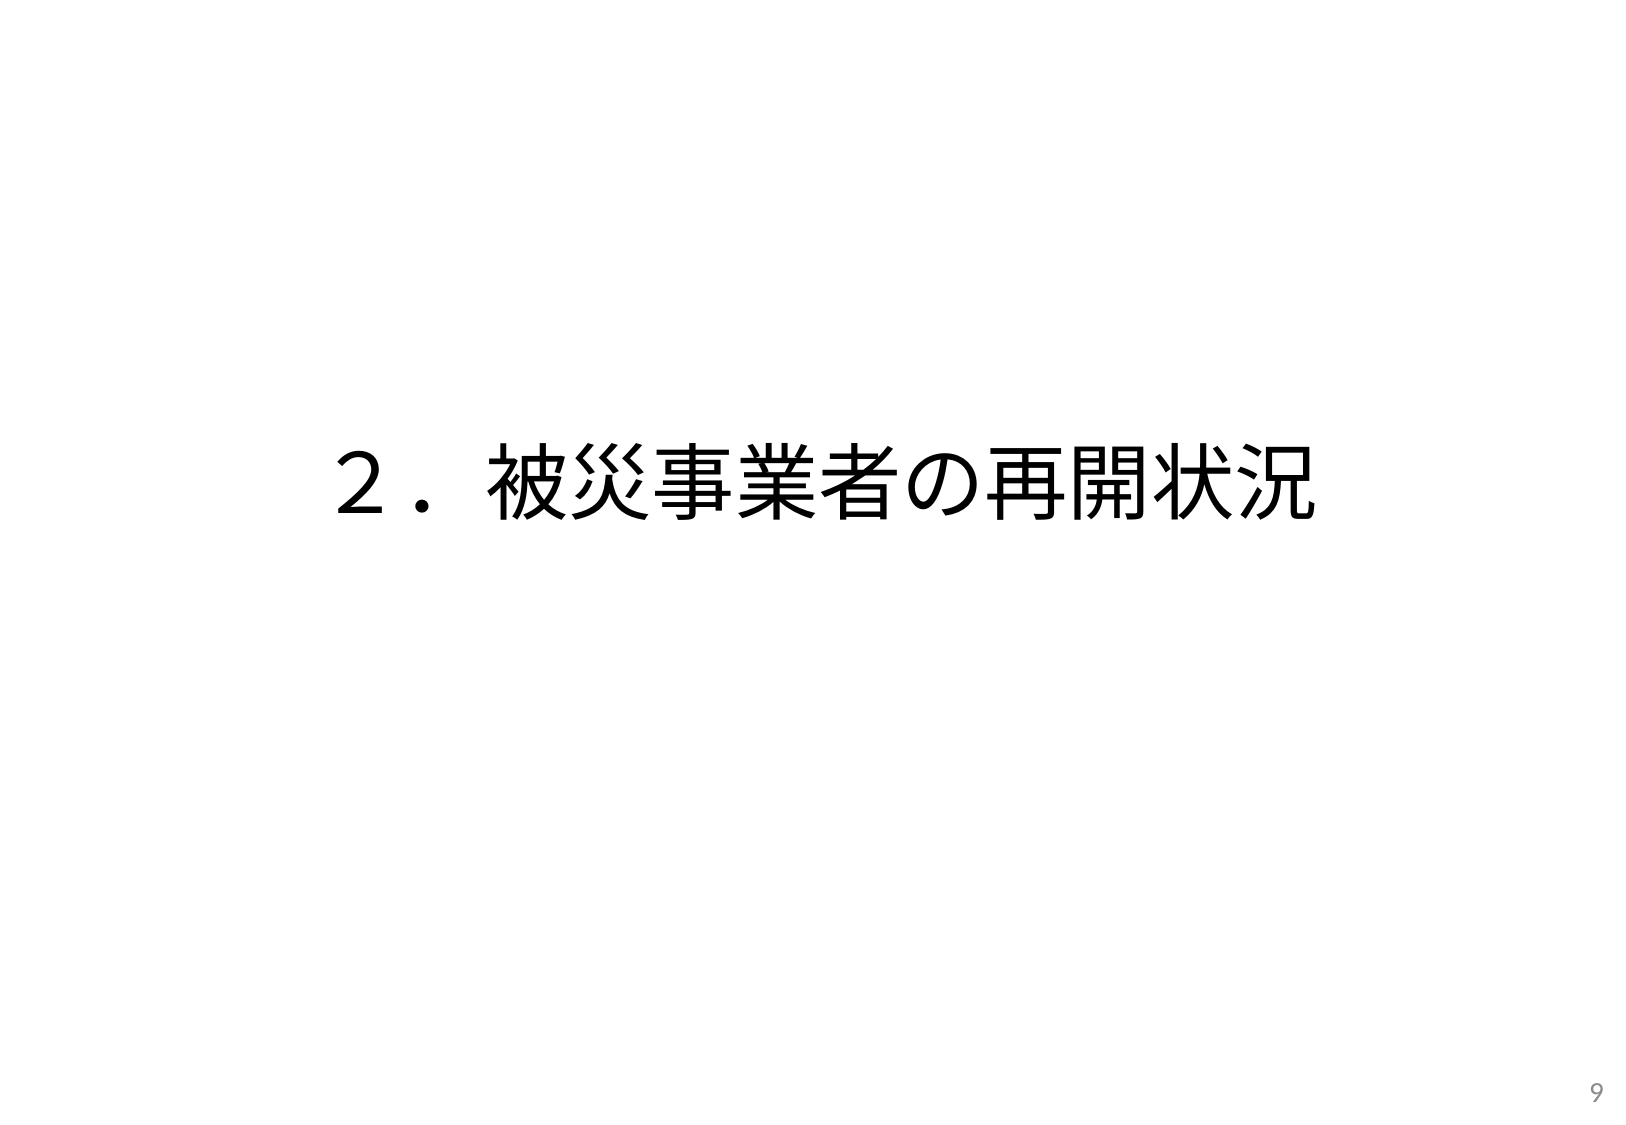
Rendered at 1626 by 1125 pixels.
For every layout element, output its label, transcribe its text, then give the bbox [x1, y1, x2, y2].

text_box ２．被災事業者の再開状況 [56, 422, 1581, 538]
slide_number 8 [1245, 1060, 1625, 1121]
